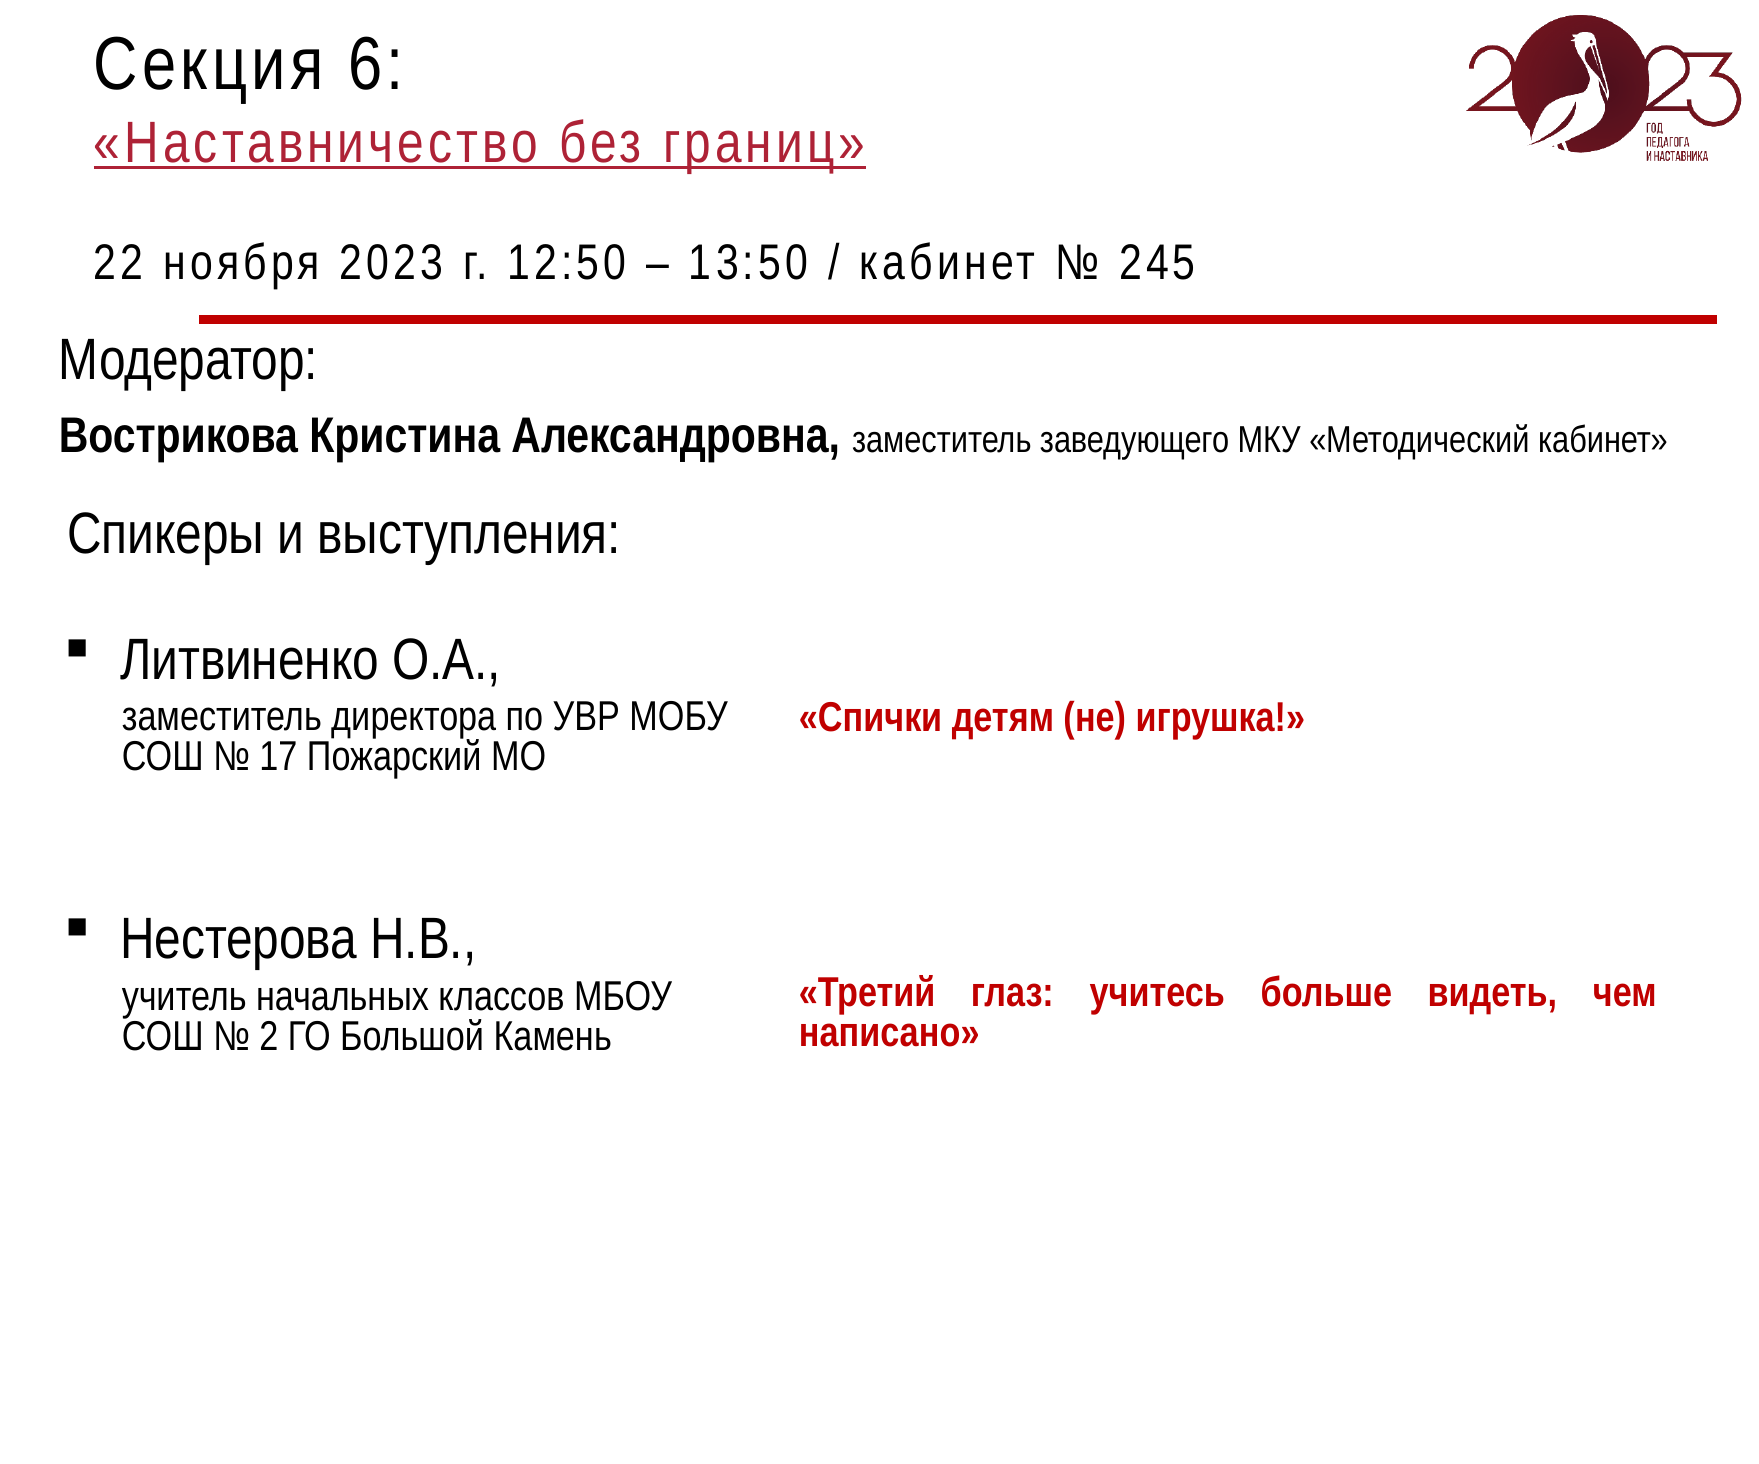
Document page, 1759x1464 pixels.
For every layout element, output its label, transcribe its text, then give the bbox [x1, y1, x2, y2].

text_box 22 ноября 2023 г. 12:50 – 13:50 / кабинет № 245 [79, 222, 1242, 297]
text_box Нестерова Н.В., учитель начальных классов МБОУ СОШ № 2 ГО Большой Камень [49, 906, 762, 1066]
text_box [48, 627, 1673, 789]
text_box Спикеры и выступления: [52, 487, 637, 573]
text_box «Третий глаз: учитесь больше видеть, чем написано» [784, 967, 1672, 1062]
picture [1391, 0, 1759, 255]
text_box Модератор: Вострикова Кристина Александровна, заместитель заведующего МКУ «Методический кабинет» [44, 313, 1732, 471]
text_box Секция 6: «Наставничество без границ» [79, 6, 1342, 182]
